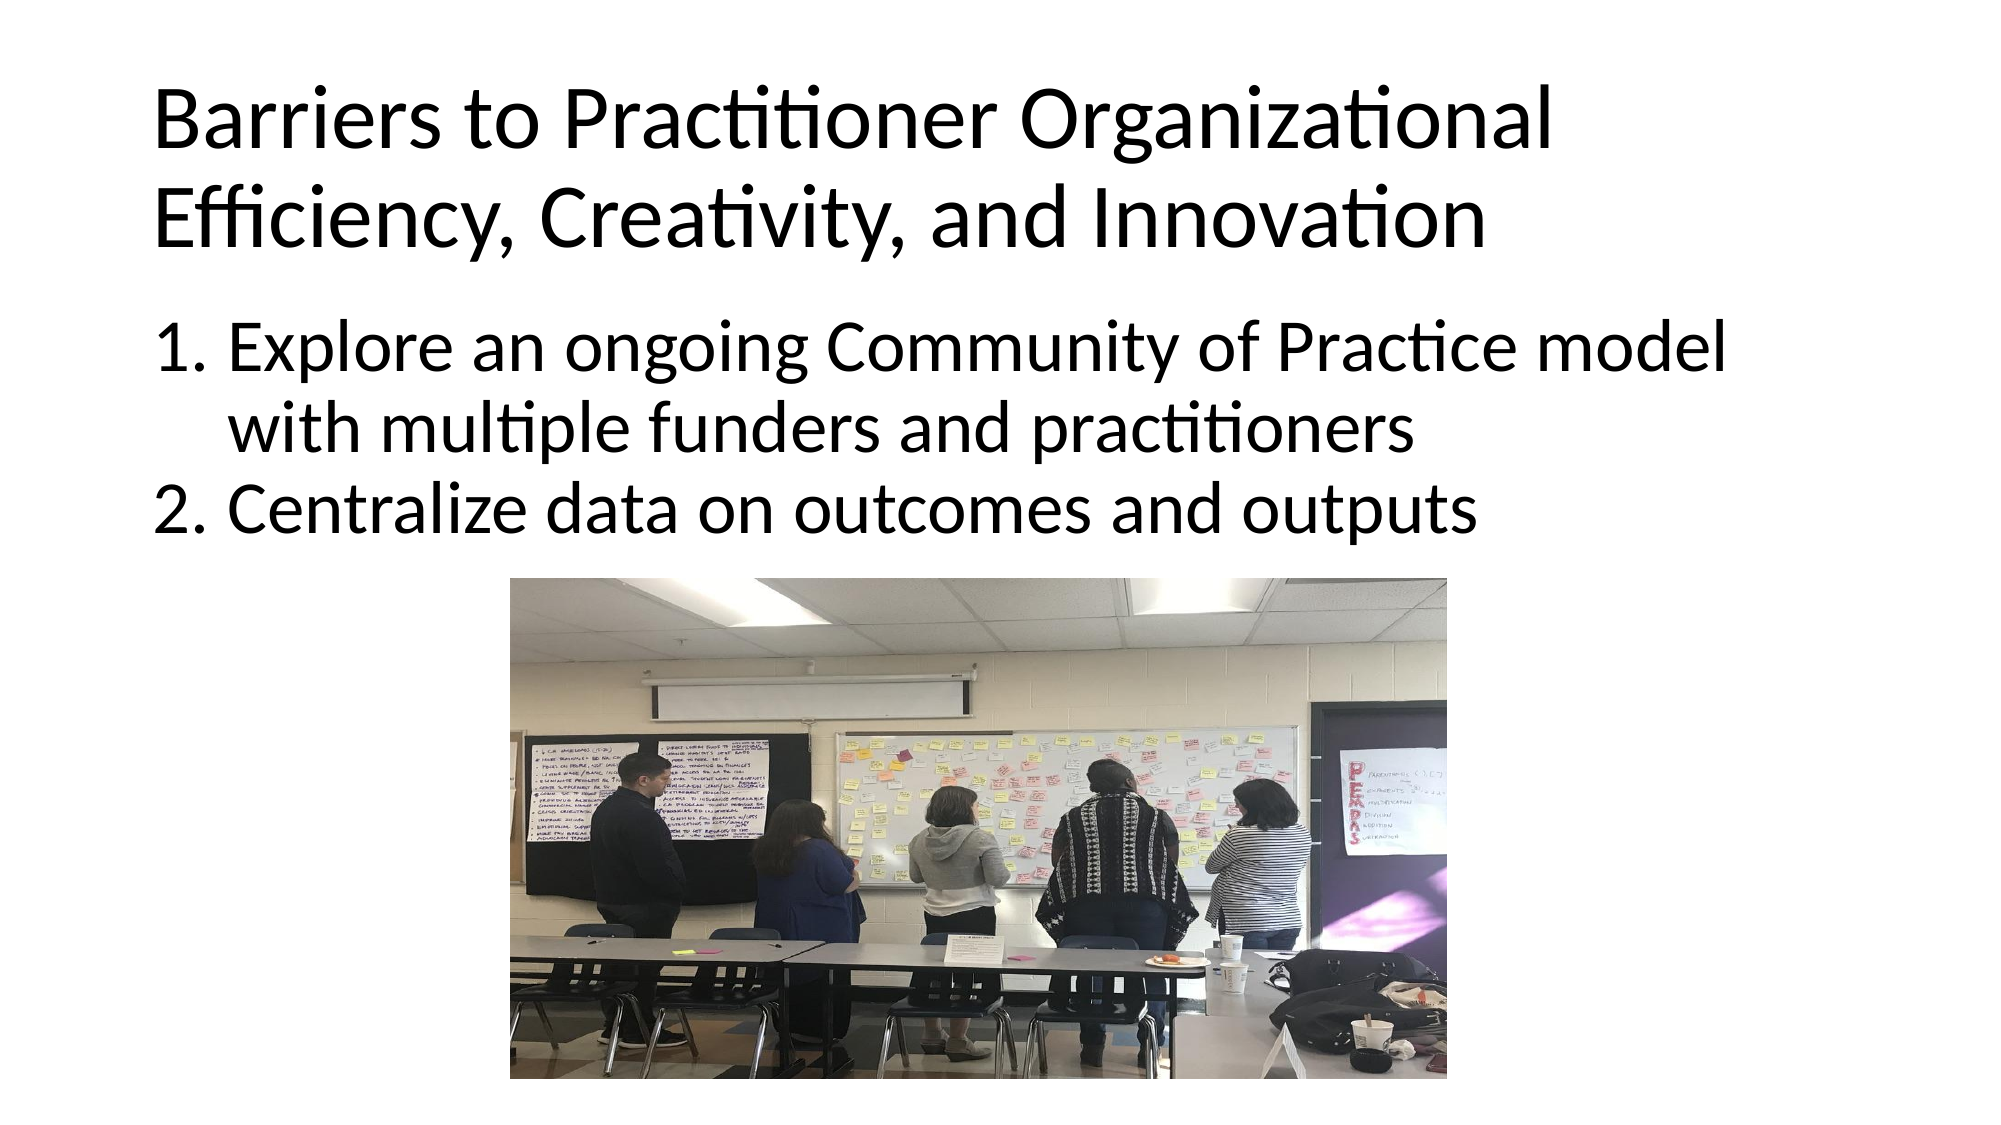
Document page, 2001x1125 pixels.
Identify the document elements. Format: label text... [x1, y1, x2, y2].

list Explore an ongoing Community of Practice model with multiple funders and practitioners Centralize data on outcomes and outputs [137, 299, 1863, 1014]
picture [510, 578, 1447, 1080]
title Barriers to Practitioner Organizational Efficiency, Creativity, and Innovation [137, 59, 1863, 278]
